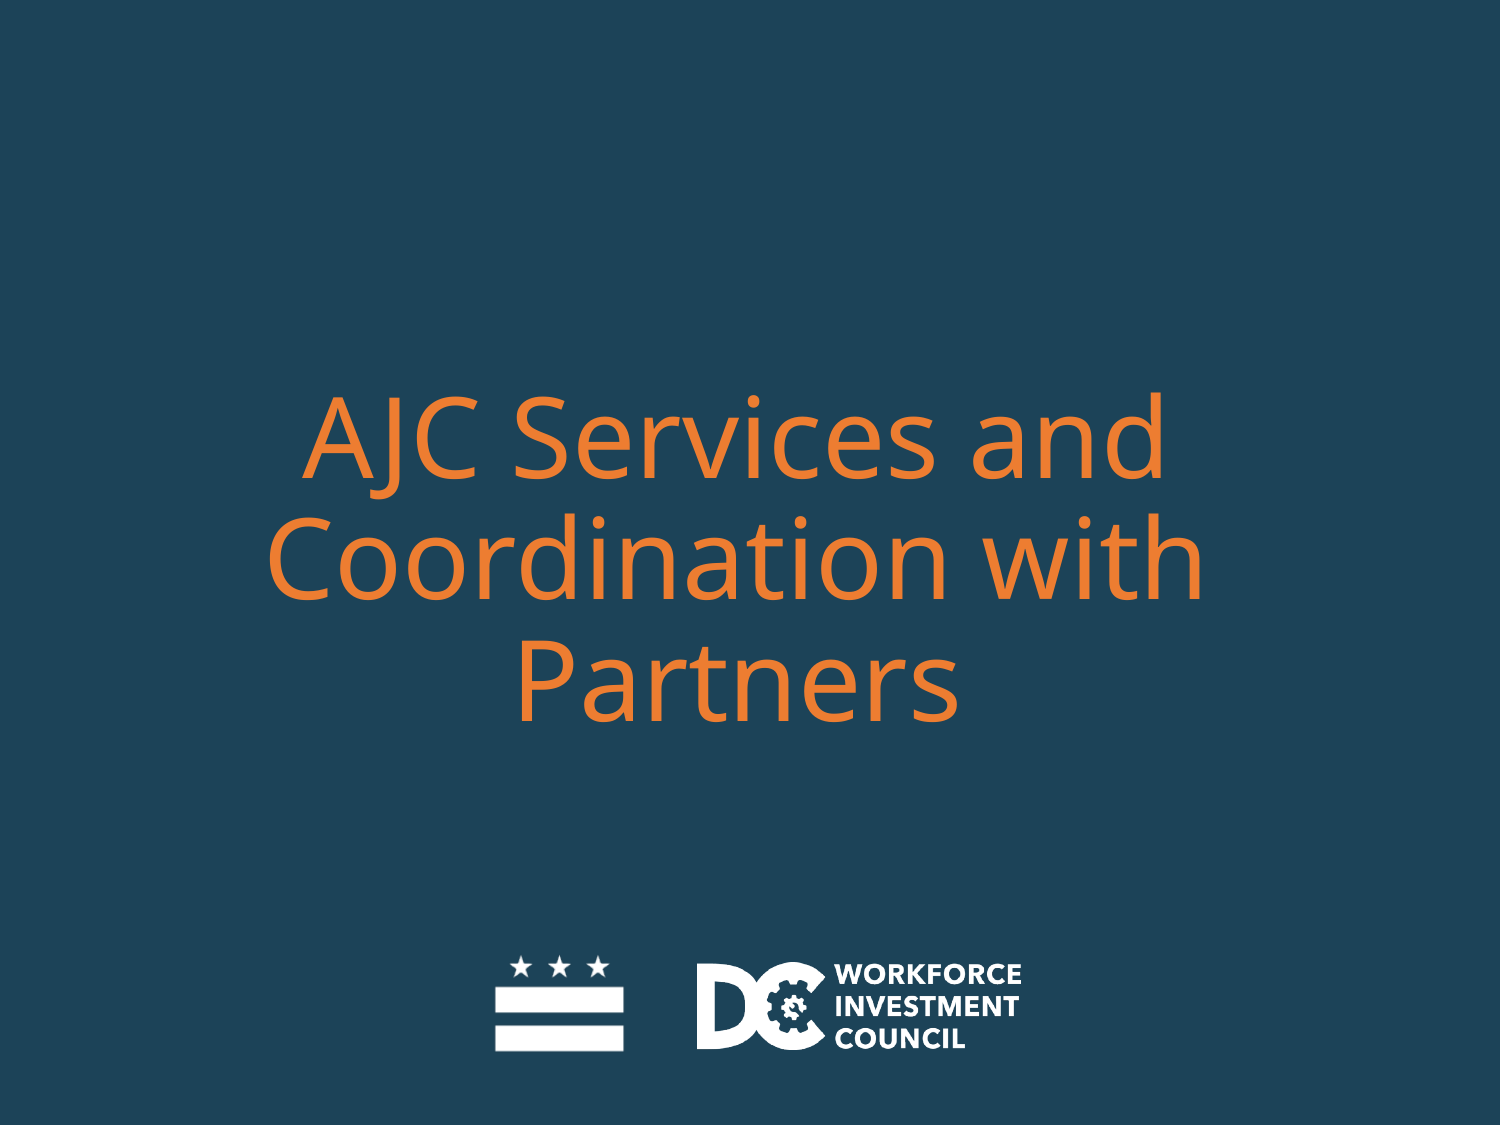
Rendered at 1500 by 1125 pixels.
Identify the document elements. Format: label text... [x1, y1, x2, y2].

picture [697, 962, 1021, 1050]
title AJC Services and Coordination with Partners [131, 373, 1342, 489]
